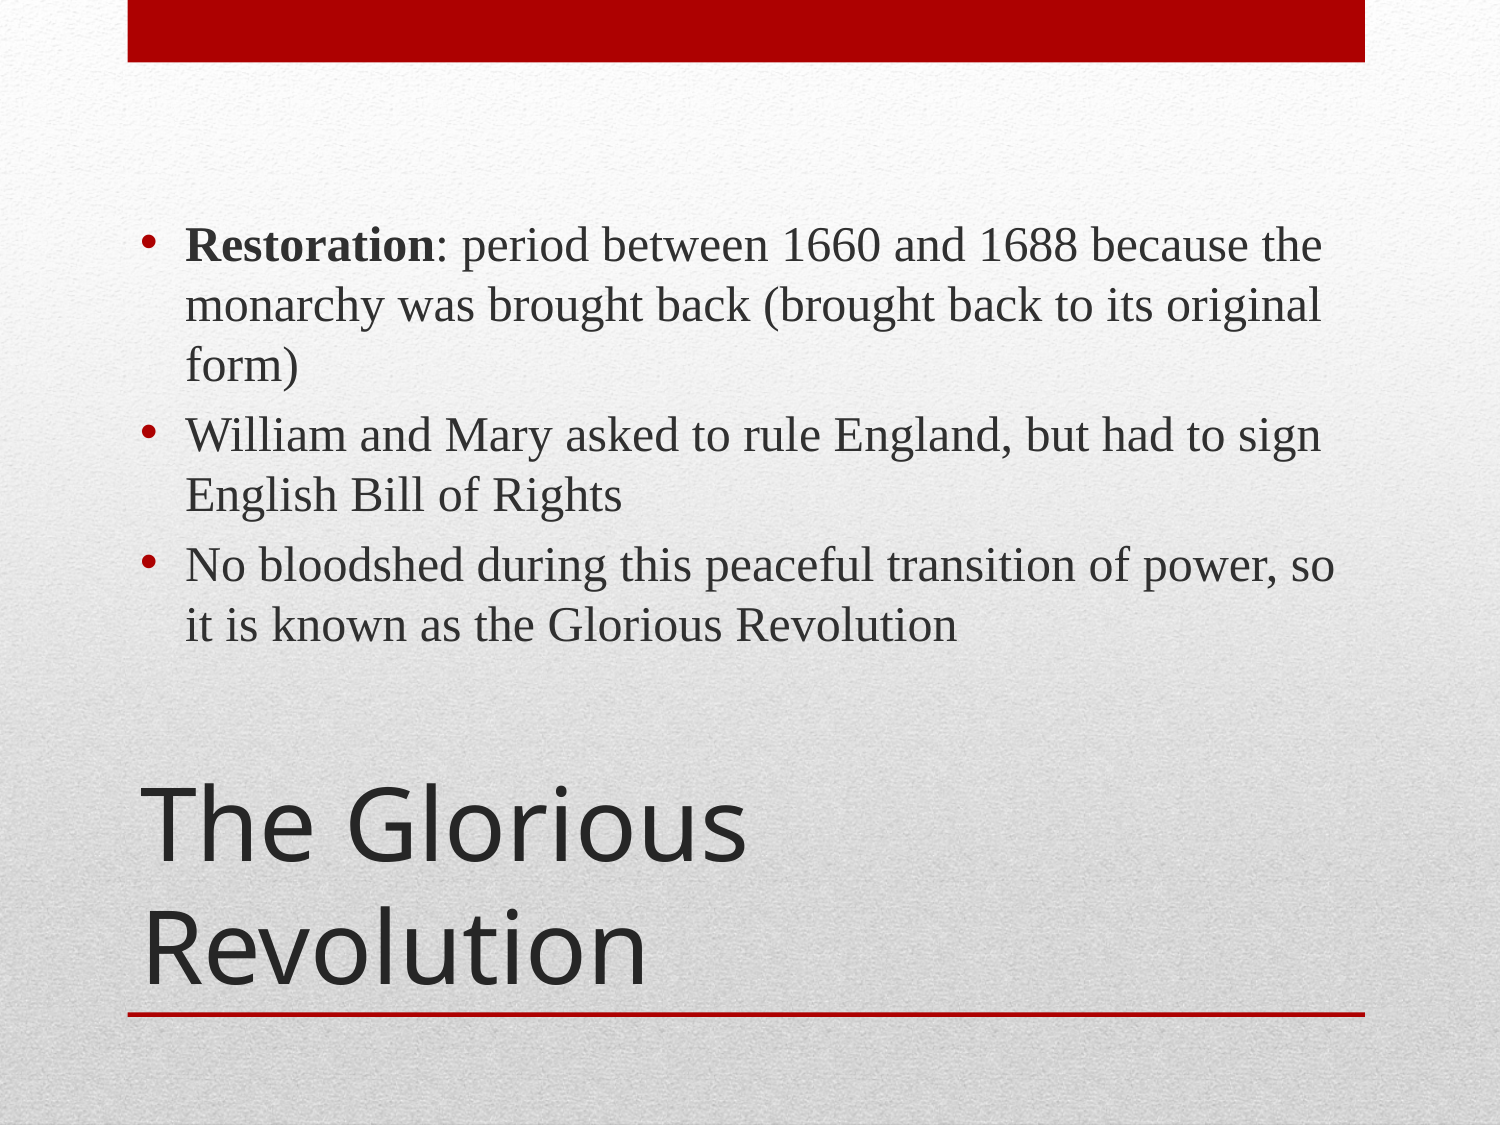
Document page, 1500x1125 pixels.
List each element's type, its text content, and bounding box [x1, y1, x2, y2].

title The Glorious Revolution [125, 750, 1238, 1013]
list Restoration: period between 1660 and 1688 because the monarchy was brought back (brought back to its original form) William and Mary asked to rule England, but had to sign English Bill of Rights No bloodshed during this peaceful transition of power, so it is known as the Glorious Revolution [125, 112, 1363, 750]
